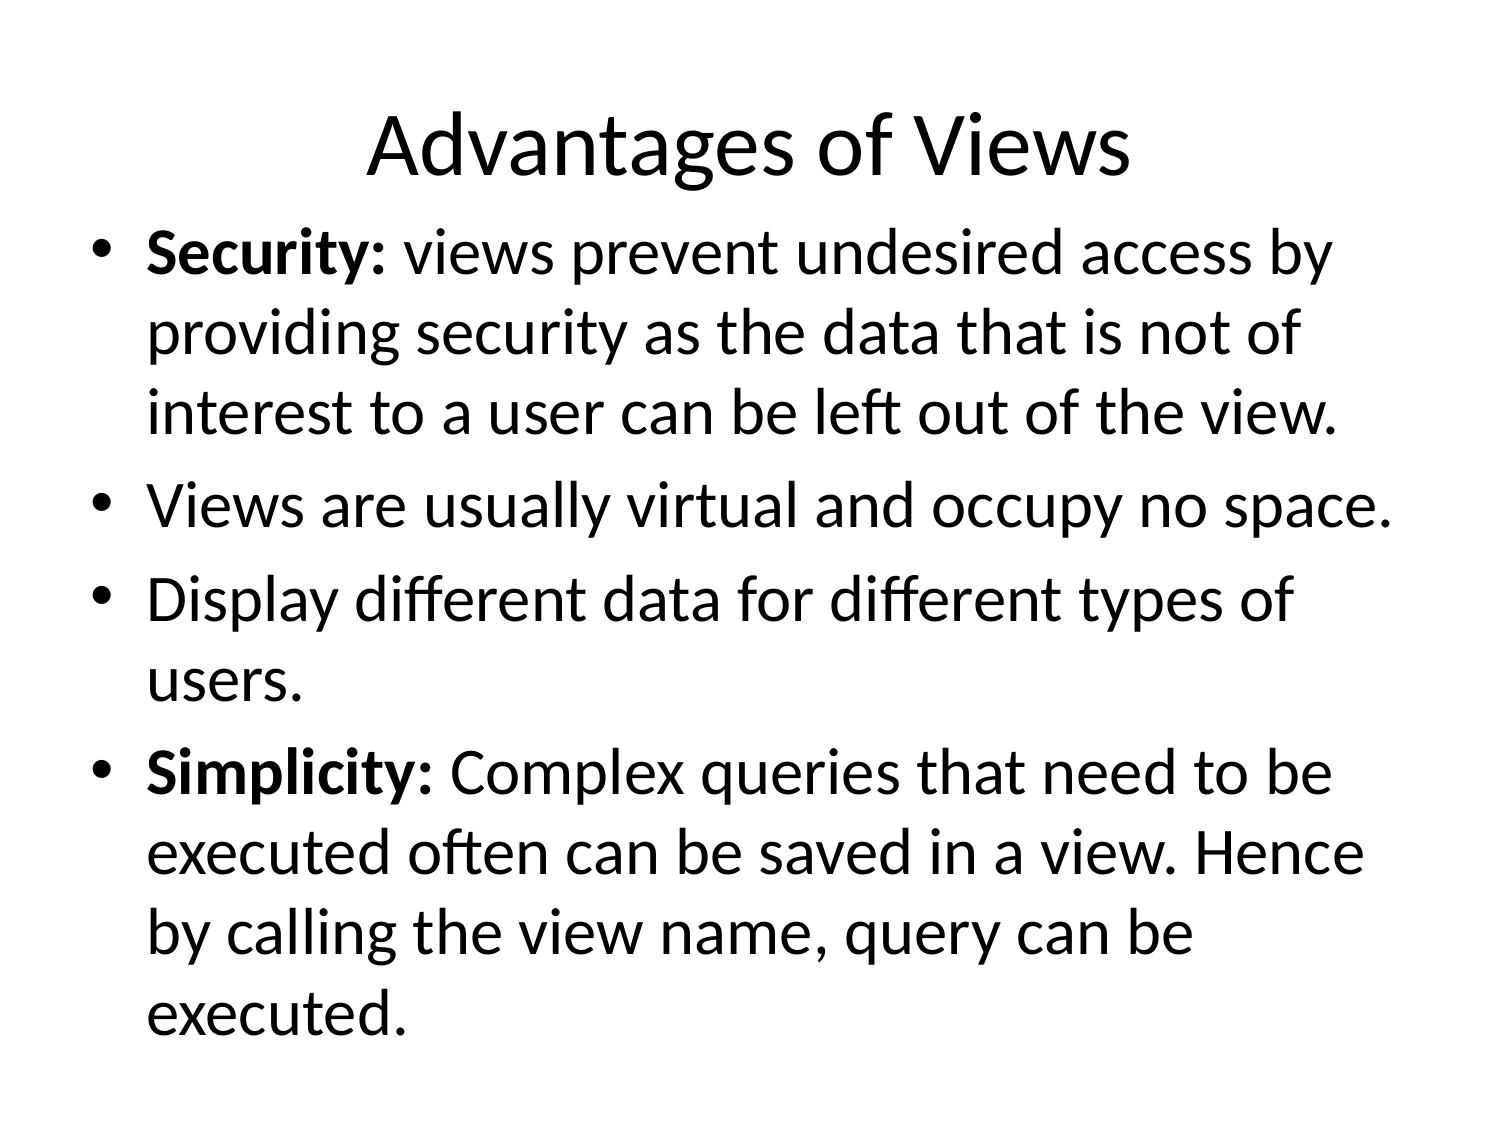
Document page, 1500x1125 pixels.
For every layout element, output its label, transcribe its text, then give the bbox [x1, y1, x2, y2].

list Security: views prevent undesired access by providing security as the data that is not of interest to a user can be left out of the view. Views are usually virtual and occupy no space. Display different data for different types of users. Simplicity: Complex queries that need to be executed often can be saved in a view. Hence by calling the view name, query can be executed. [75, 200, 1425, 1063]
title Advantages of Views [75, 45, 1425, 200]
